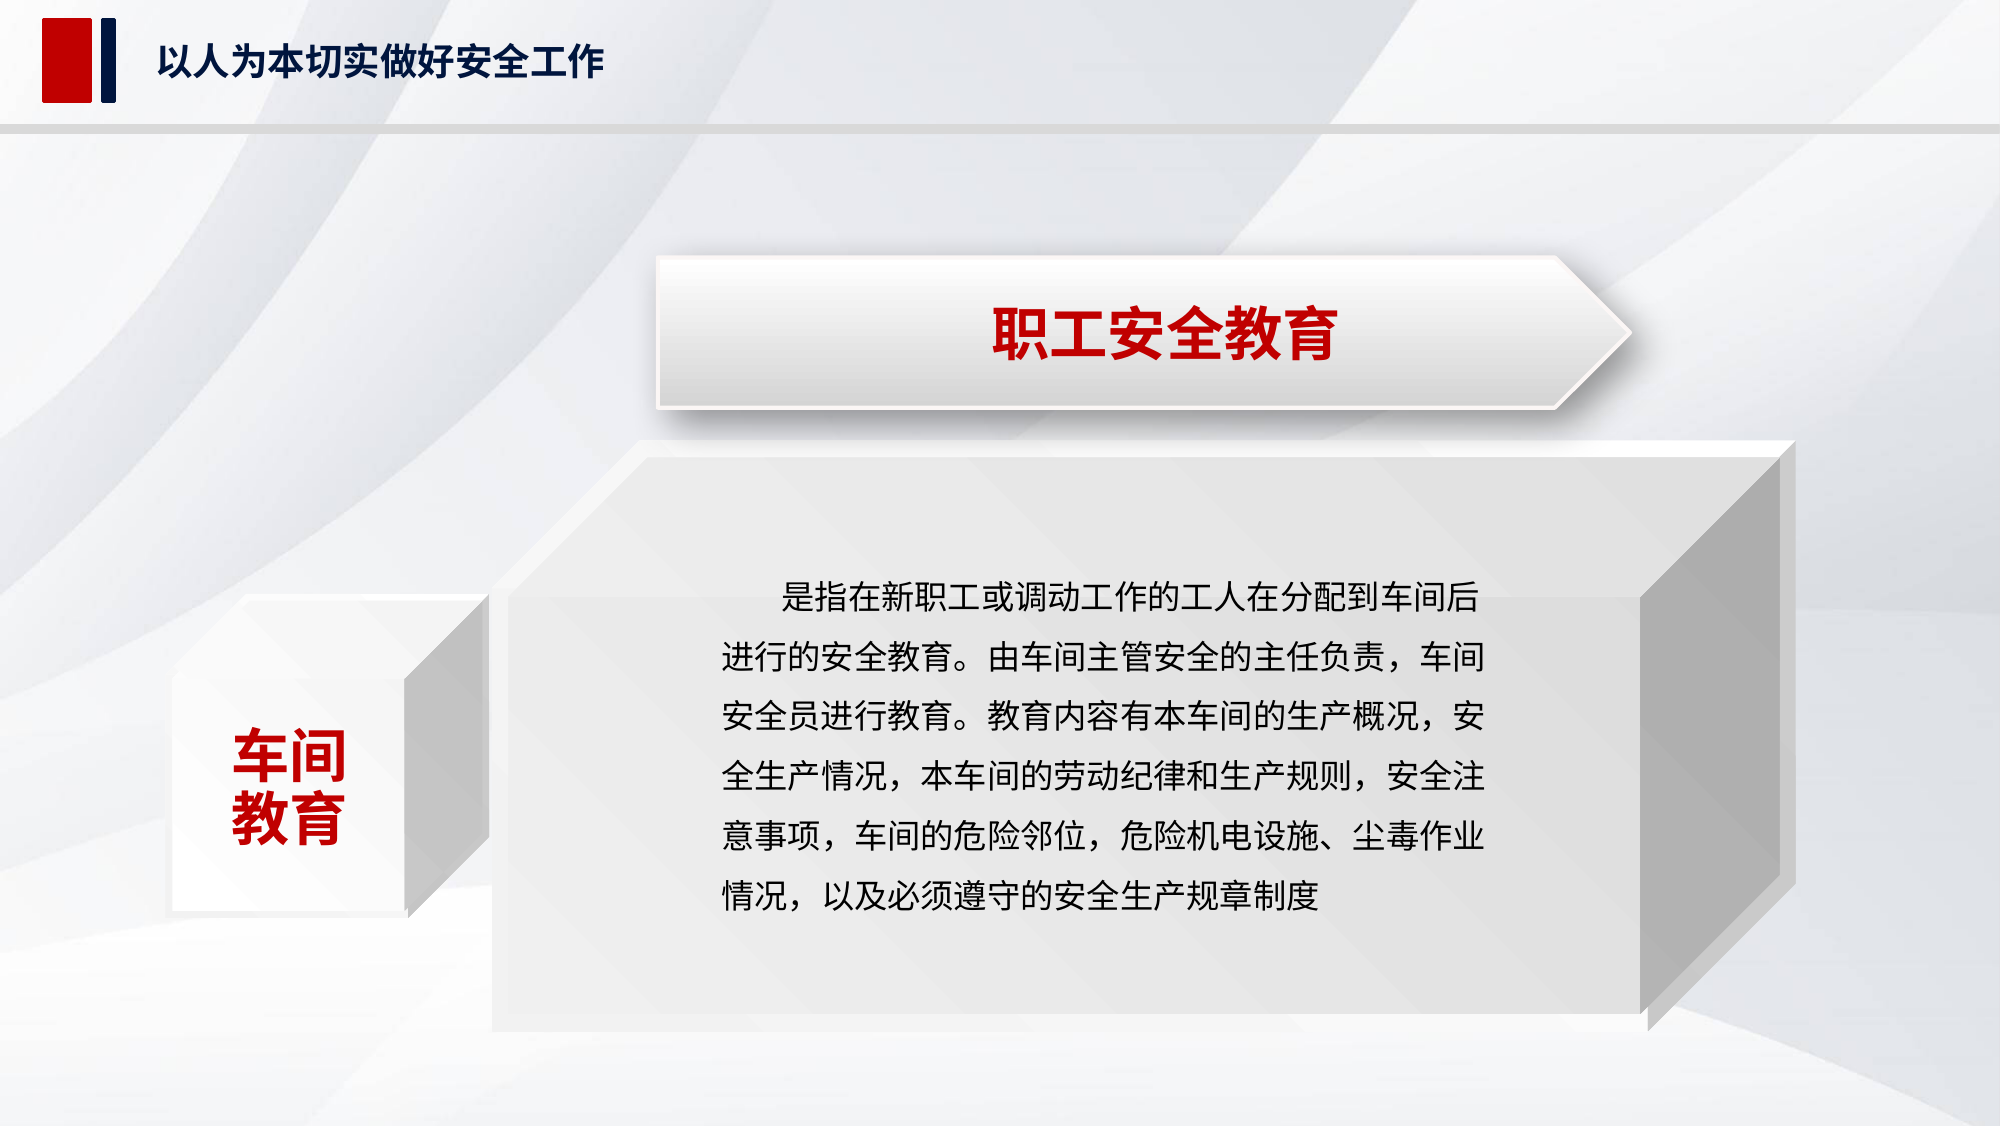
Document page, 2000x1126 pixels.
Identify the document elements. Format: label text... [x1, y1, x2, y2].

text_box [165, 593, 490, 918]
text_box 以人为本切实做好安全工作 [140, 30, 620, 90]
picture [0, 0, 2000, 124]
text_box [657, 257, 1631, 408]
text_box [101, 18, 116, 103]
picture [0, 134, 2000, 1126]
text_box [0, 124, 2000, 134]
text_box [491, 440, 1796, 1032]
text_box [42, 18, 92, 103]
